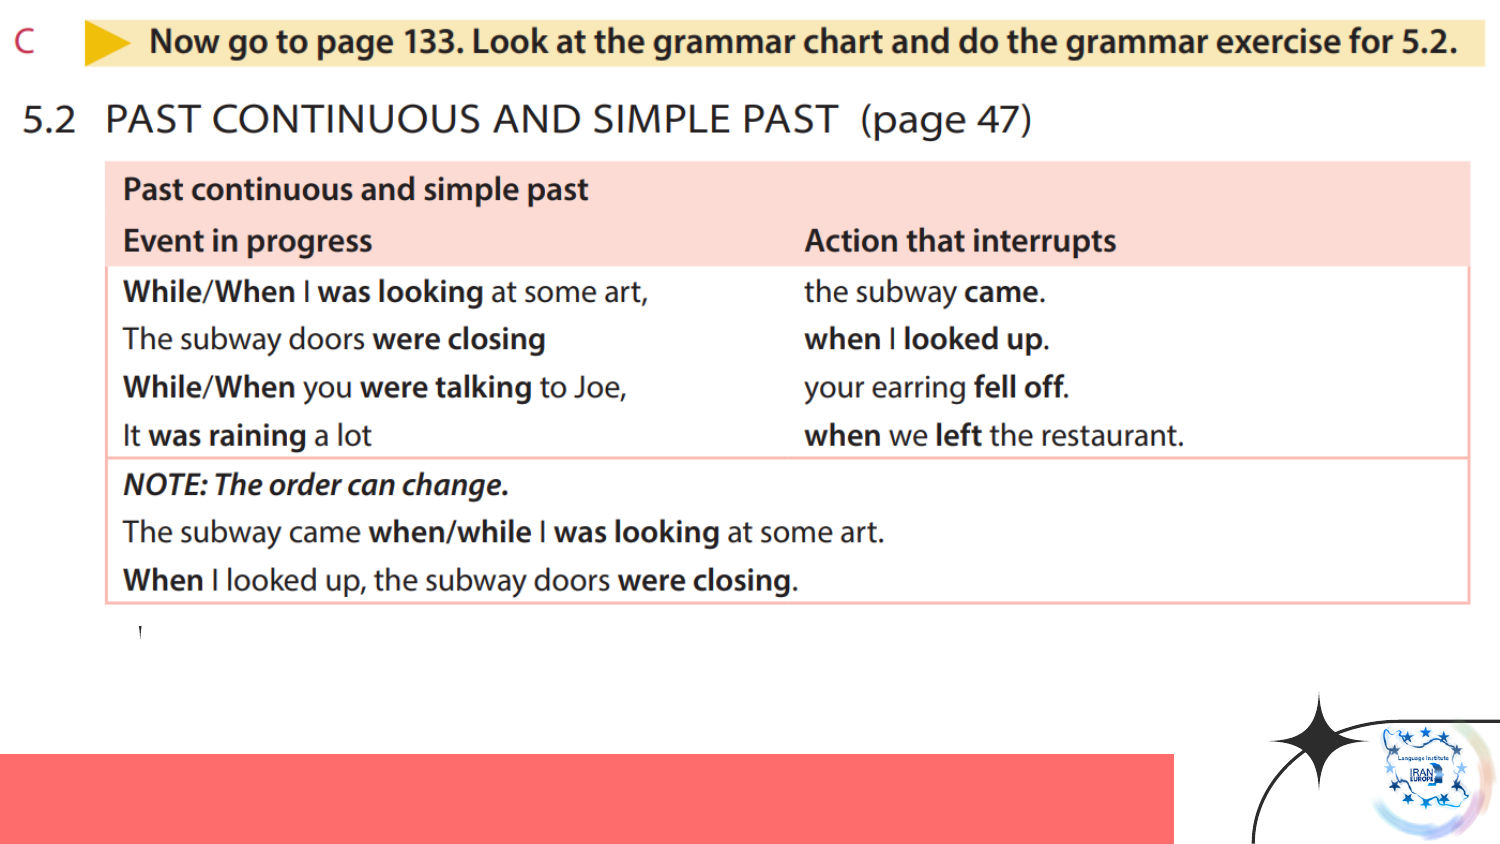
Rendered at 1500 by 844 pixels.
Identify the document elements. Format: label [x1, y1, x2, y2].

picture [0, 0, 1500, 626]
picture [1364, 711, 1500, 844]
